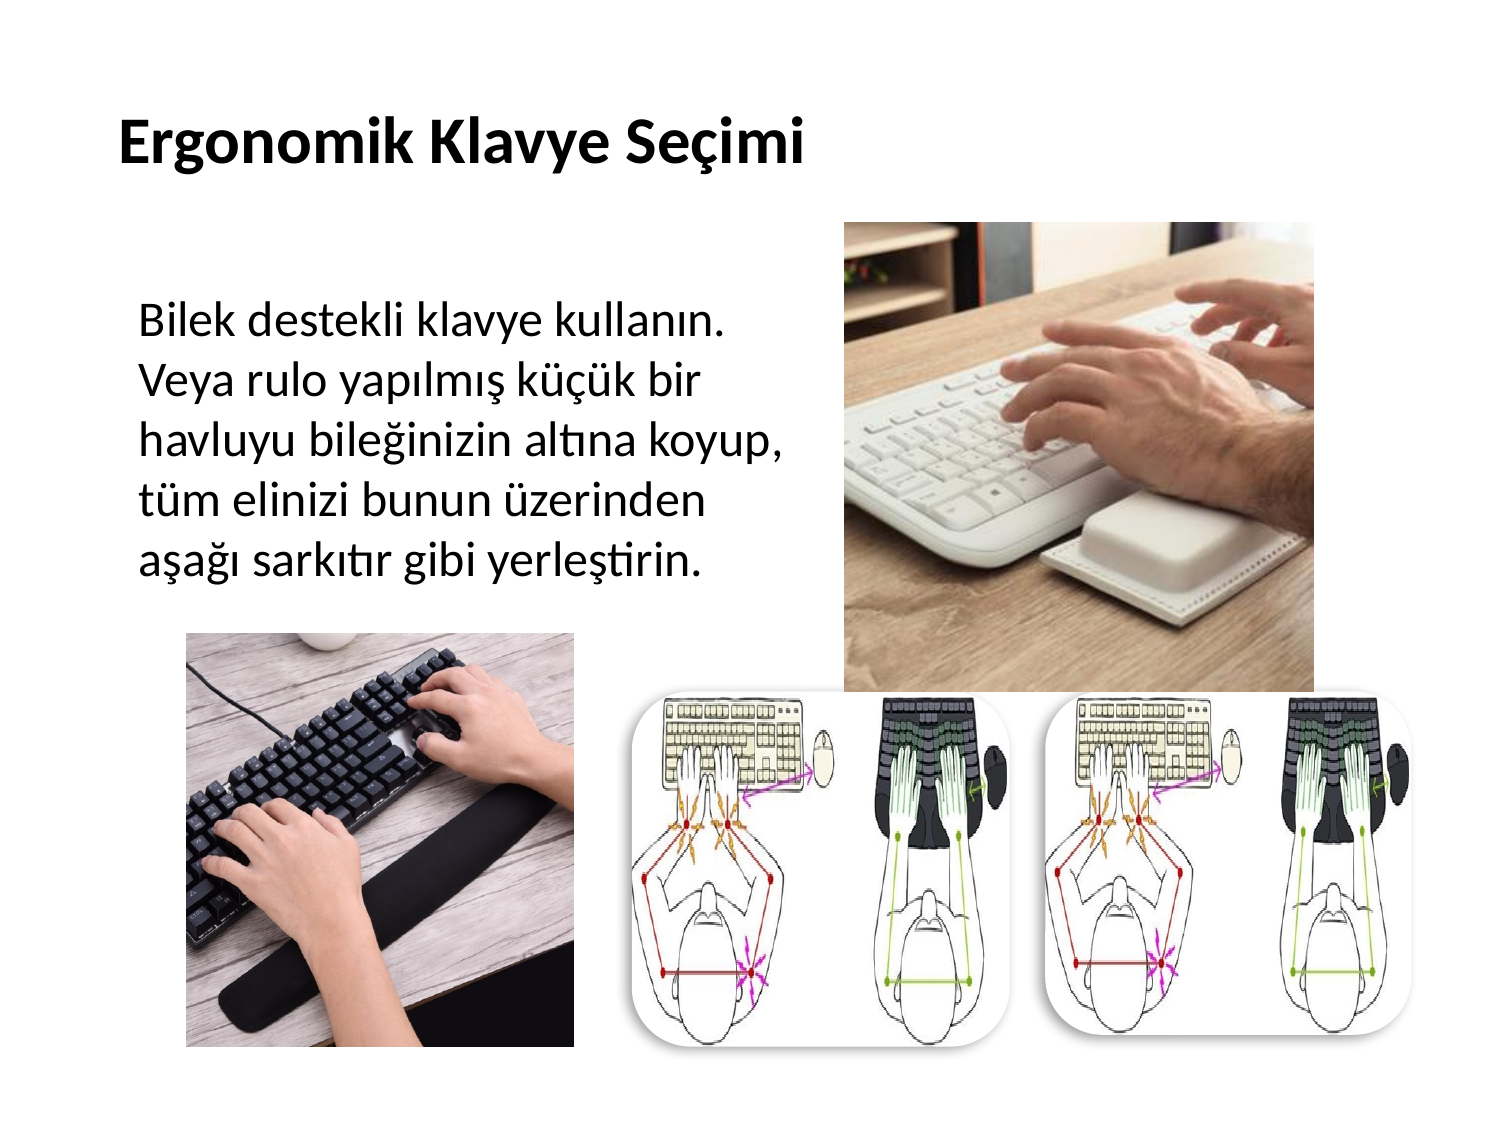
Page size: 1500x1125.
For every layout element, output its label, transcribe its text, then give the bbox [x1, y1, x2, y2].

text_box Bilek destekli klavye kullanın. Veya rulo yapılmış küçük bir havluyu bileğinizin altına koyup, tüm elinizi bunun üzerinden aşağı sarkıtır gibi yerleştirin. [123, 278, 825, 594]
picture [844, 222, 1314, 692]
text_box Ergonomik Klavye Seçimi [103, 89, 822, 185]
picture [185, 633, 575, 1047]
text_box [1045, 691, 1412, 1035]
text_box [631, 691, 1010, 1047]
